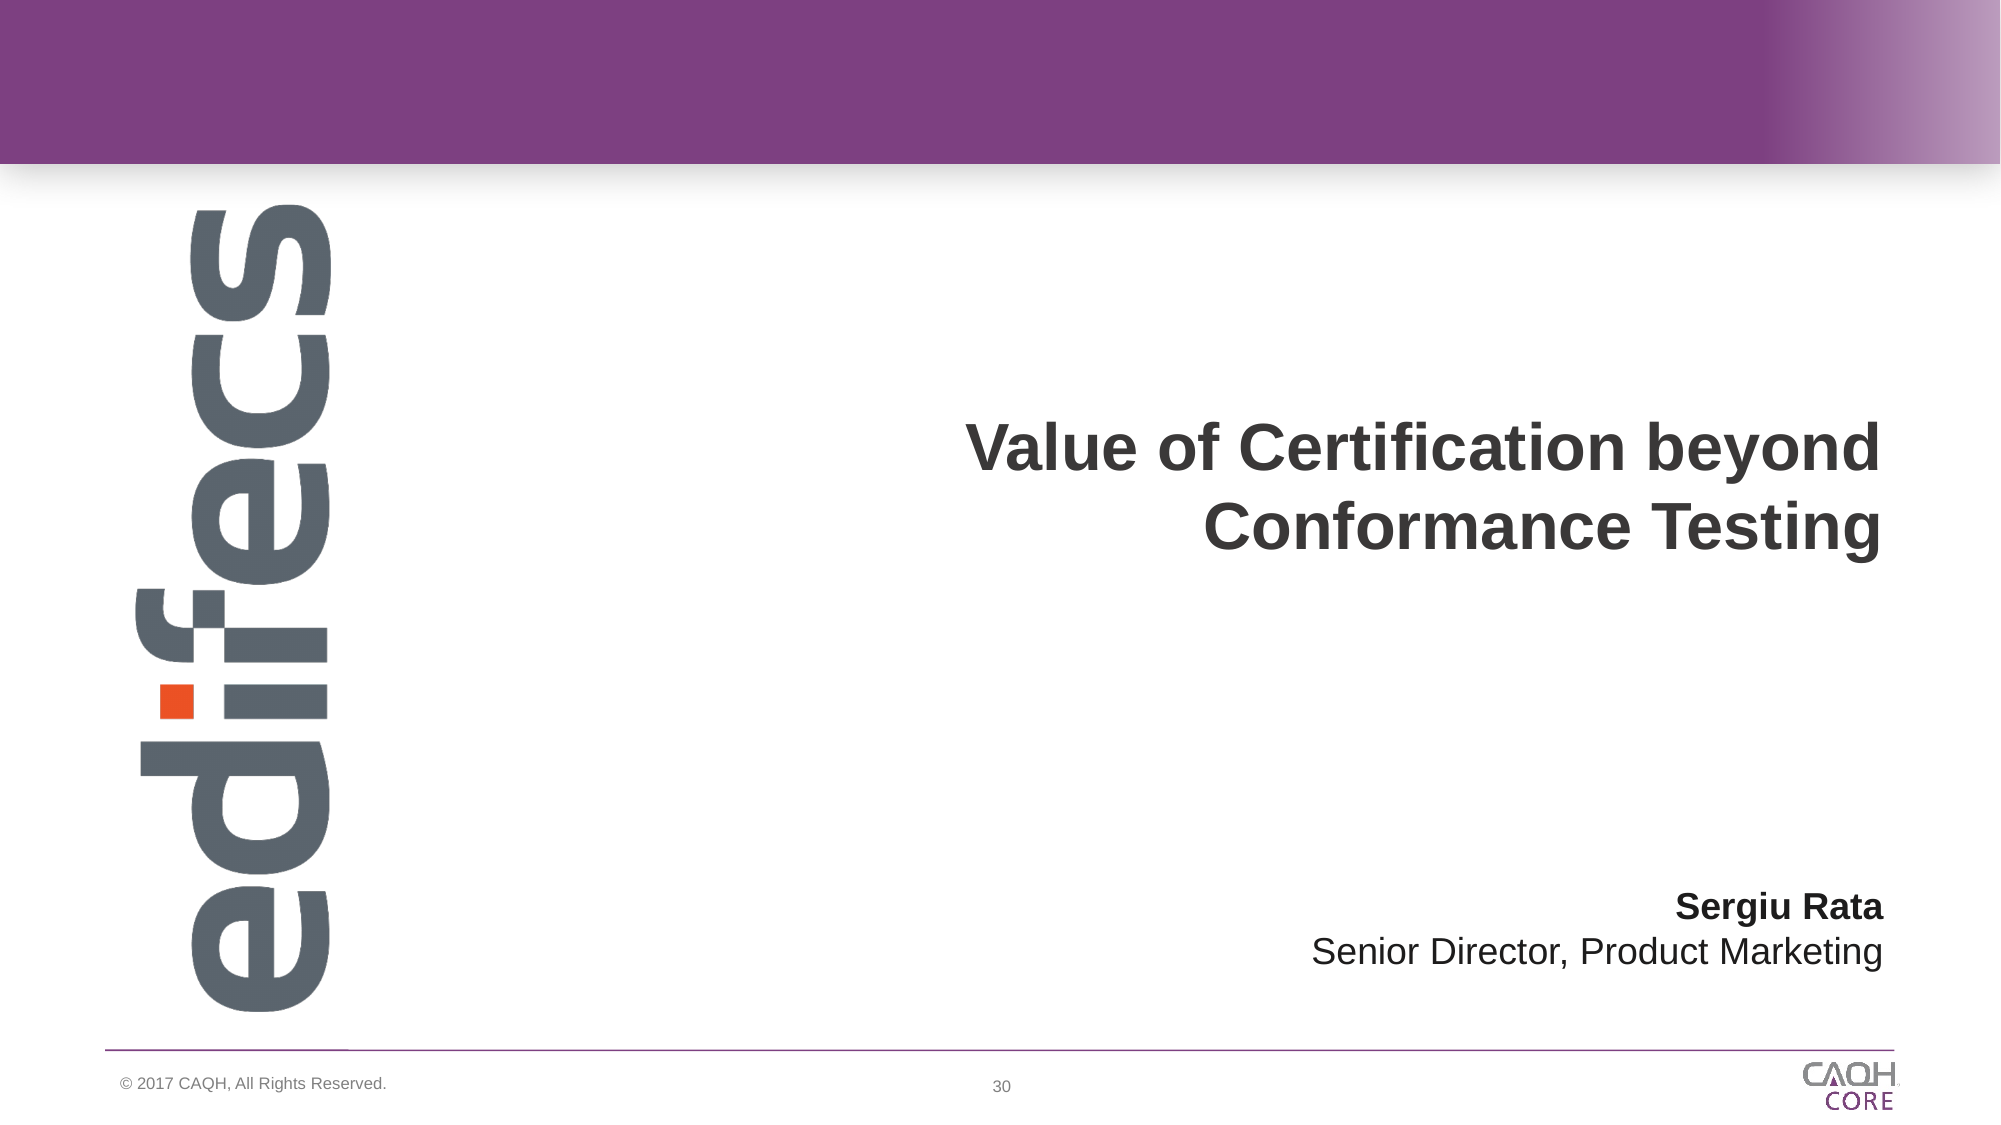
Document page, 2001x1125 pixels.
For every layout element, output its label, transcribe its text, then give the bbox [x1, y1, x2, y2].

picture [1803, 1062, 1900, 1110]
picture [0, 205, 637, 1011]
text_box Value of Certification beyond Conformance Testing [549, 395, 1899, 671]
footer 30 [714, 1066, 1290, 1105]
text_box Sergiu Rata Senior Director, Product Marketing [1277, 874, 1899, 1025]
